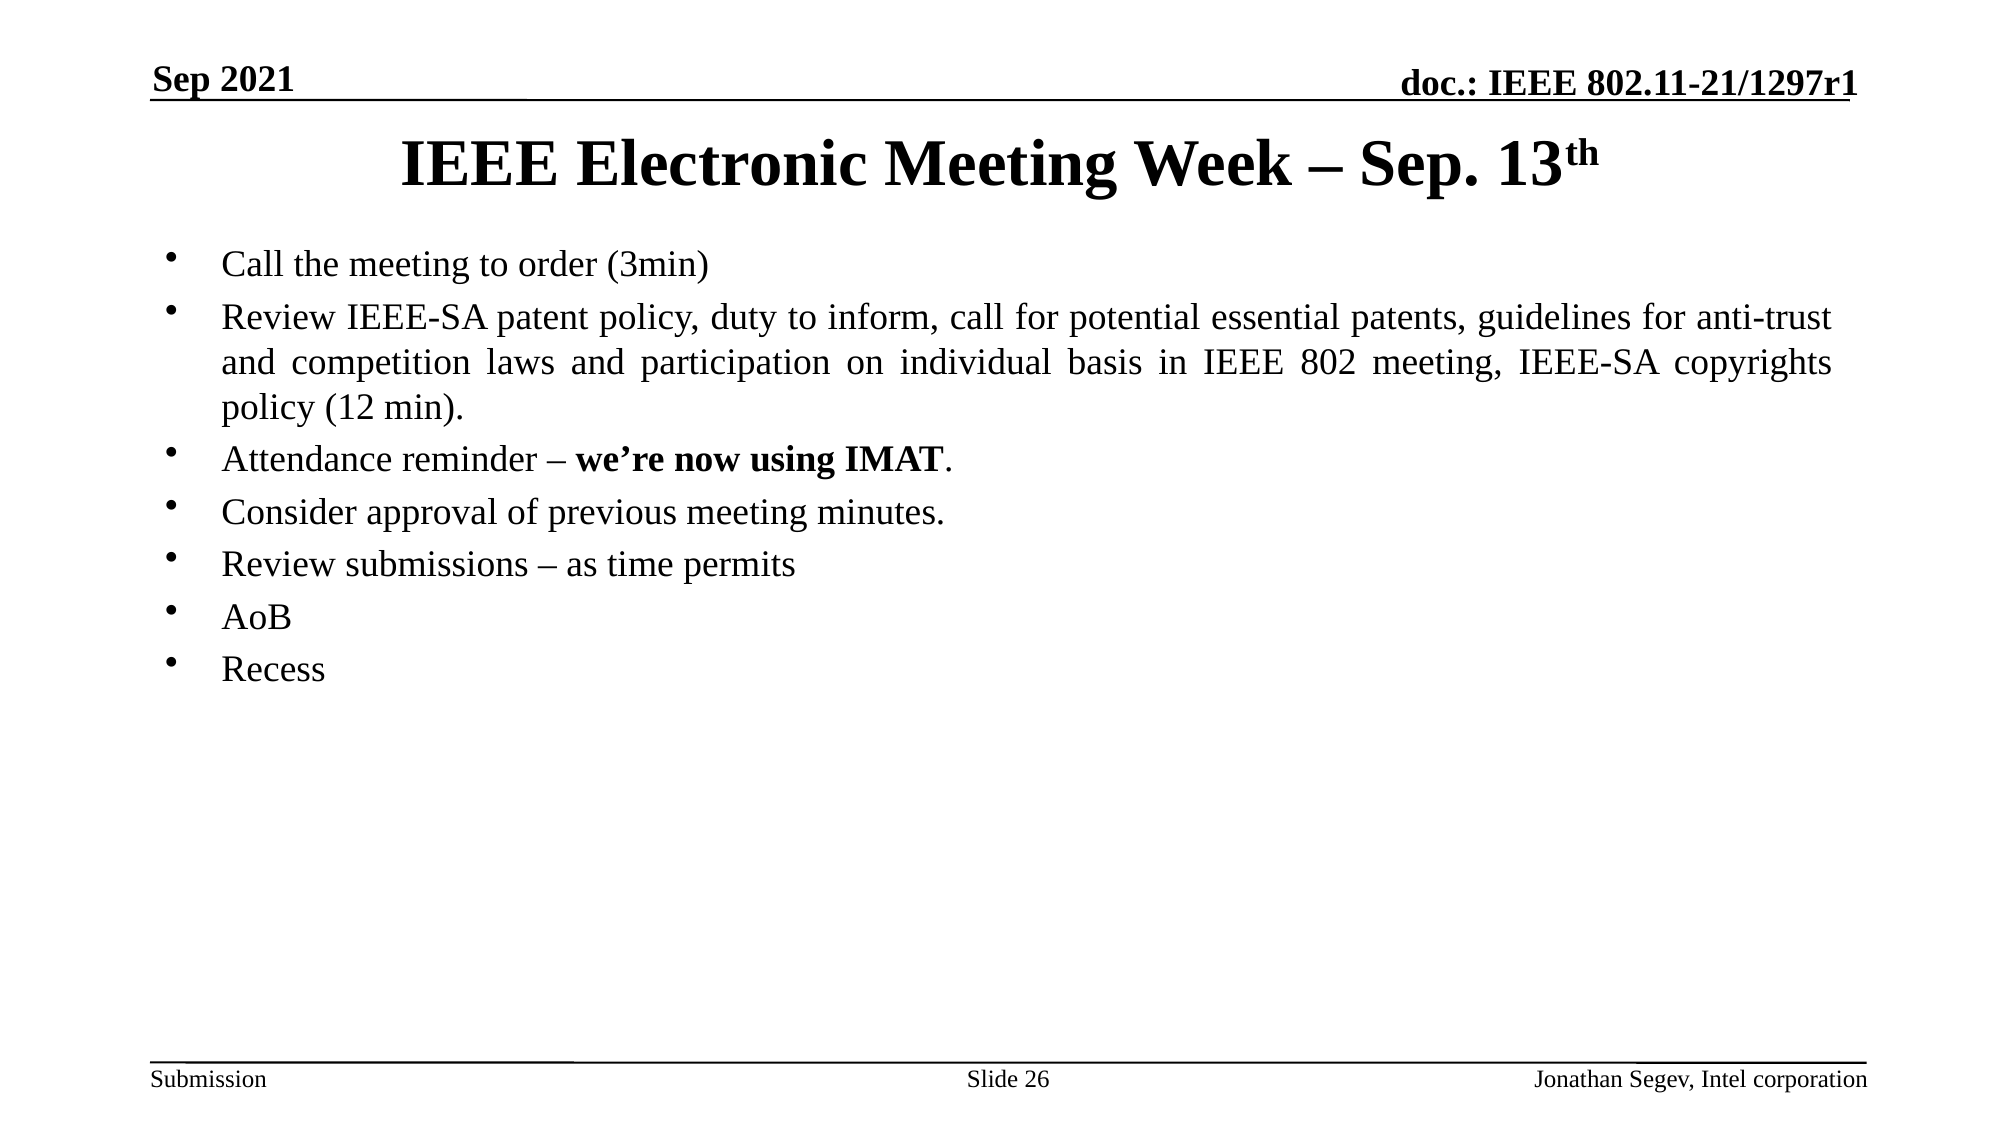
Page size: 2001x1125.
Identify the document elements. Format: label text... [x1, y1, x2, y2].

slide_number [152, 54, 563, 100]
slide_number Slide 26 [950, 1061, 1067, 1123]
title IEEE Electronic Meeting Week – Sep. 13th [149, 112, 1850, 205]
footer Jonathan Segev, Intel corporation [1171, 1061, 1869, 1093]
list Call the meeting to order (3min) Review IEEE-SA patent policy, duty to inform, call for potential essential patents, guidelines for anti-trust and competition laws and participation on individual basis in IEEE 802 meeting, IEEE-SA copyrights policy (12 min). Attendance reminder – we’re now using IMAT. Consider approval of previous meeting minutes. Review submissions – as time permits AoB Recess [149, 231, 1850, 1000]
